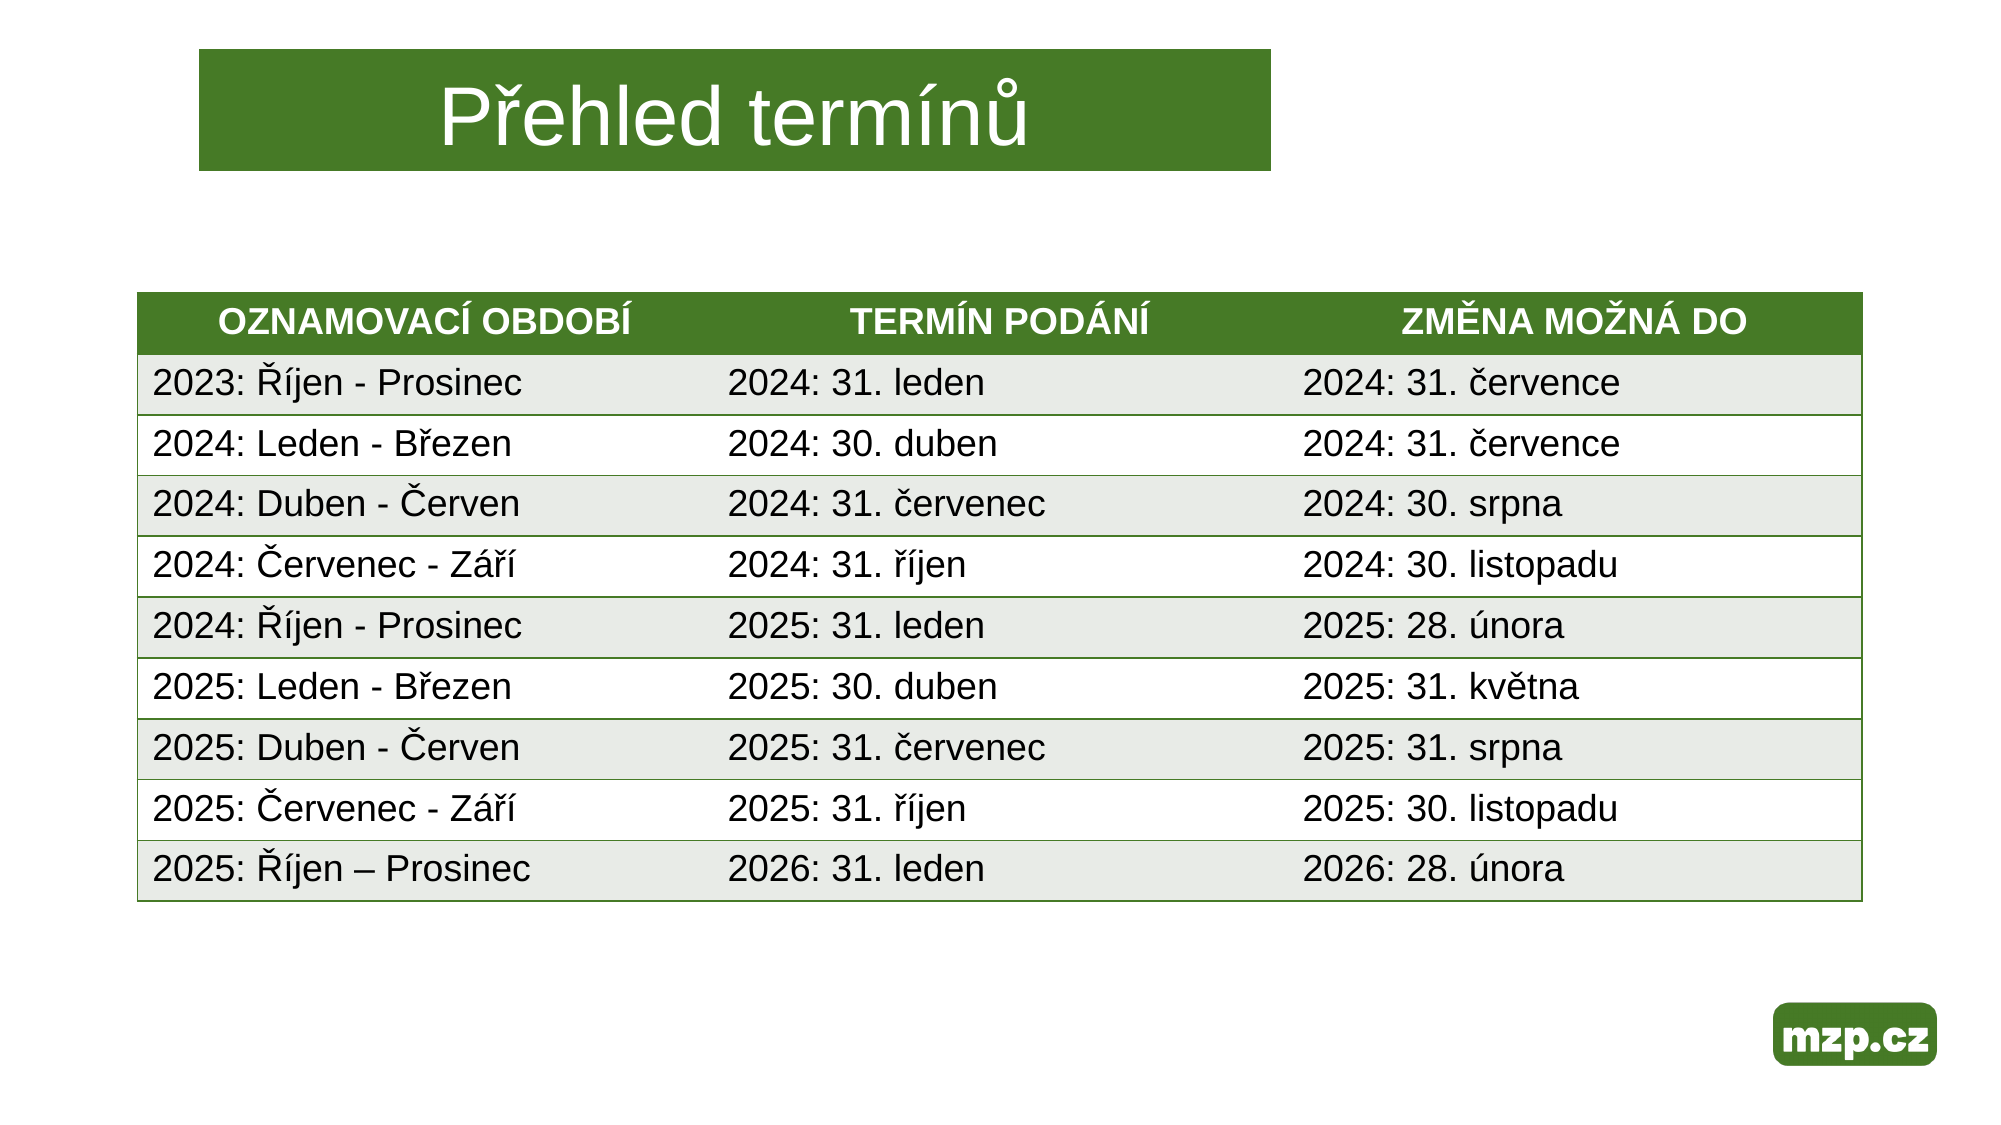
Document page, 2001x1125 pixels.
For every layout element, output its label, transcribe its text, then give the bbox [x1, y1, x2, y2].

table_cell 2024: 31. červenec [712, 476, 1287, 535]
table_cell 2025: Říjen – Prosinec [138, 841, 712, 900]
table_cell 2025: 31. červenec [712, 720, 1287, 779]
table_cell 2025: 30. duben [712, 659, 1287, 718]
table_cell 2025: Červenec - Září [138, 780, 712, 840]
table_cell 2025: Duben - Červen [138, 720, 712, 779]
table_cell 2026: 31. leden [712, 841, 1287, 900]
table_header TERMÍN PODÁNÍ [712, 294, 1287, 353]
table_cell 2025: 28. února [1287, 598, 1861, 657]
table_header ZMĚNA MOŽNÁ DO [1287, 294, 1861, 353]
table_cell 2024: Duben - Červen [138, 476, 712, 535]
table_cell 2025: 31. leden [712, 598, 1287, 657]
table_cell 2025: 31. srpna [1287, 720, 1861, 779]
table_cell 2024: 31. července [1287, 416, 1861, 475]
table_cell 2024: Červenec - Září [138, 537, 712, 596]
table_cell 2024: 30. srpna [1287, 476, 1861, 535]
table_cell 2023: Říjen - Prosinec [138, 355, 712, 414]
picture [1742, 924, 1968, 1125]
table_header OZNAMOVACÍ OBDOBÍ [138, 294, 712, 353]
table_cell 2025: 30. listopadu [1287, 780, 1861, 840]
table_cell 2024: 30. duben [712, 416, 1287, 475]
table_cell 2024: Říjen - Prosinec [138, 598, 712, 657]
title Přehled termínů [198, 48, 1272, 172]
table_cell 2024: 30. listopadu [1287, 537, 1861, 596]
table_cell 2024: 31. říjen [712, 537, 1287, 596]
table_cell 2026: 28. února [1287, 841, 1861, 900]
table_cell 2024: 31. července [1287, 355, 1861, 414]
table_cell 2024: Leden - Březen [138, 416, 712, 475]
table_cell 2025: Leden - Březen [138, 659, 712, 718]
table_cell 2025: 31. říjen [712, 780, 1287, 840]
table_cell 2025: 31. května [1287, 659, 1861, 718]
table_cell 2024: 31. leden [712, 355, 1287, 414]
